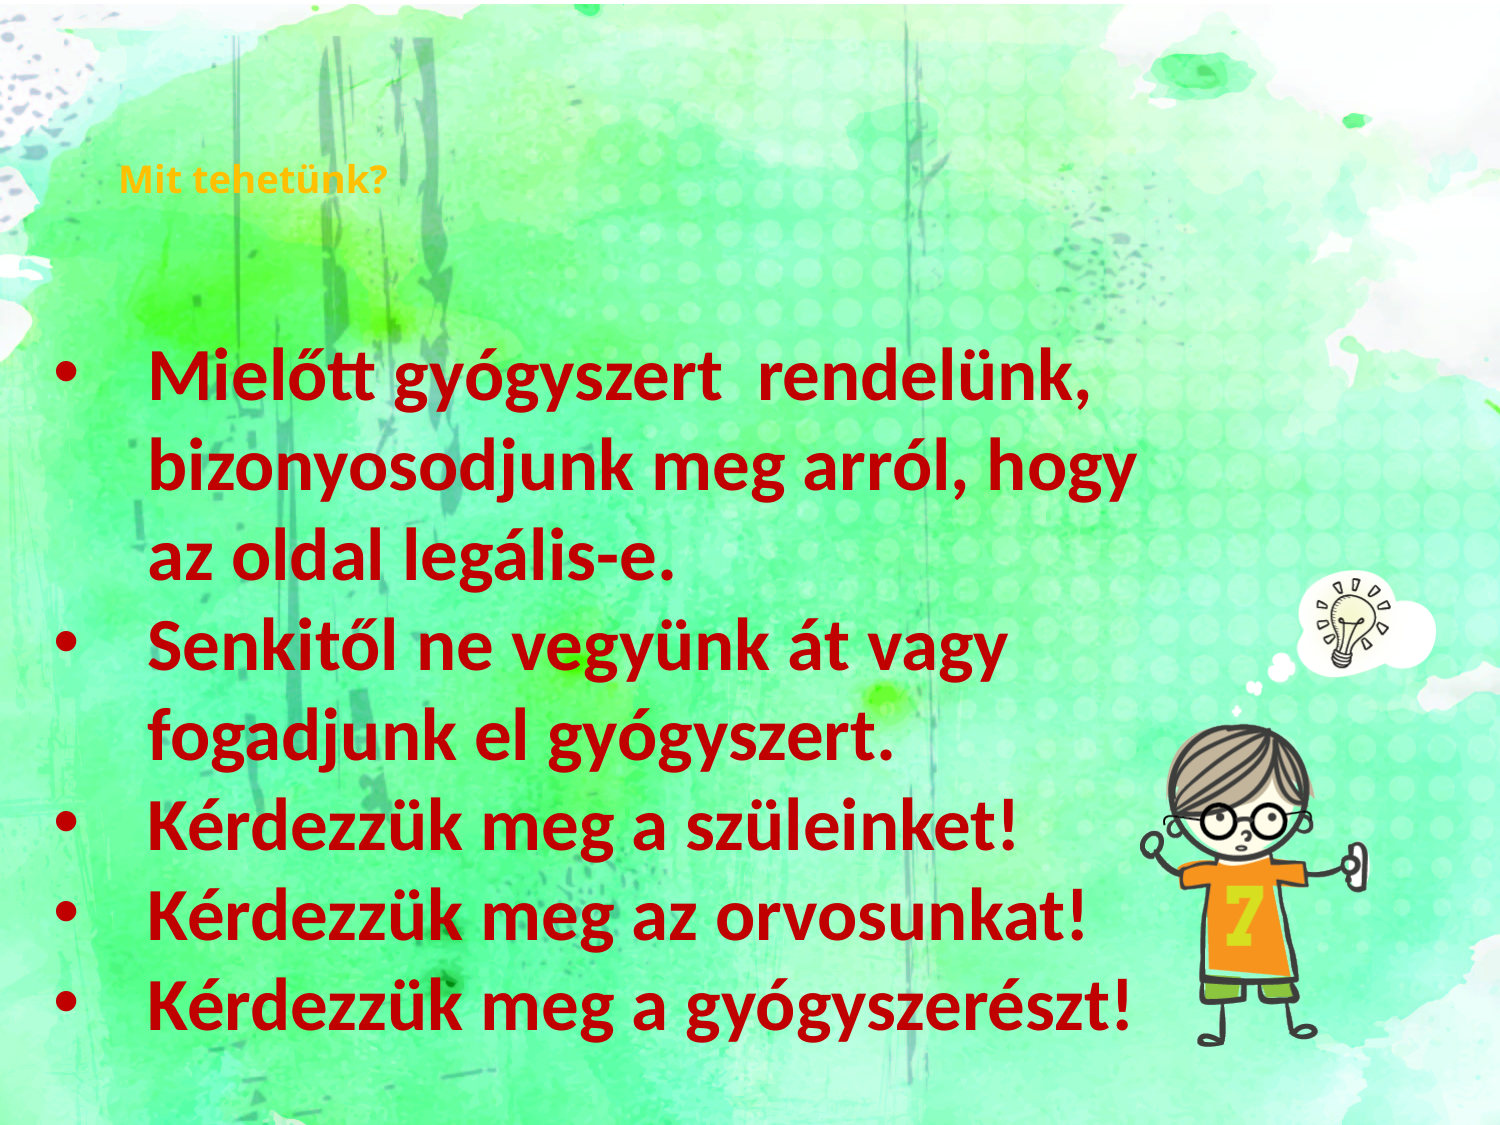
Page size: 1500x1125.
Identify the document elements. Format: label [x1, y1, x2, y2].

picture [0, 4, 1500, 1125]
list [1140, 518, 1449, 1047]
